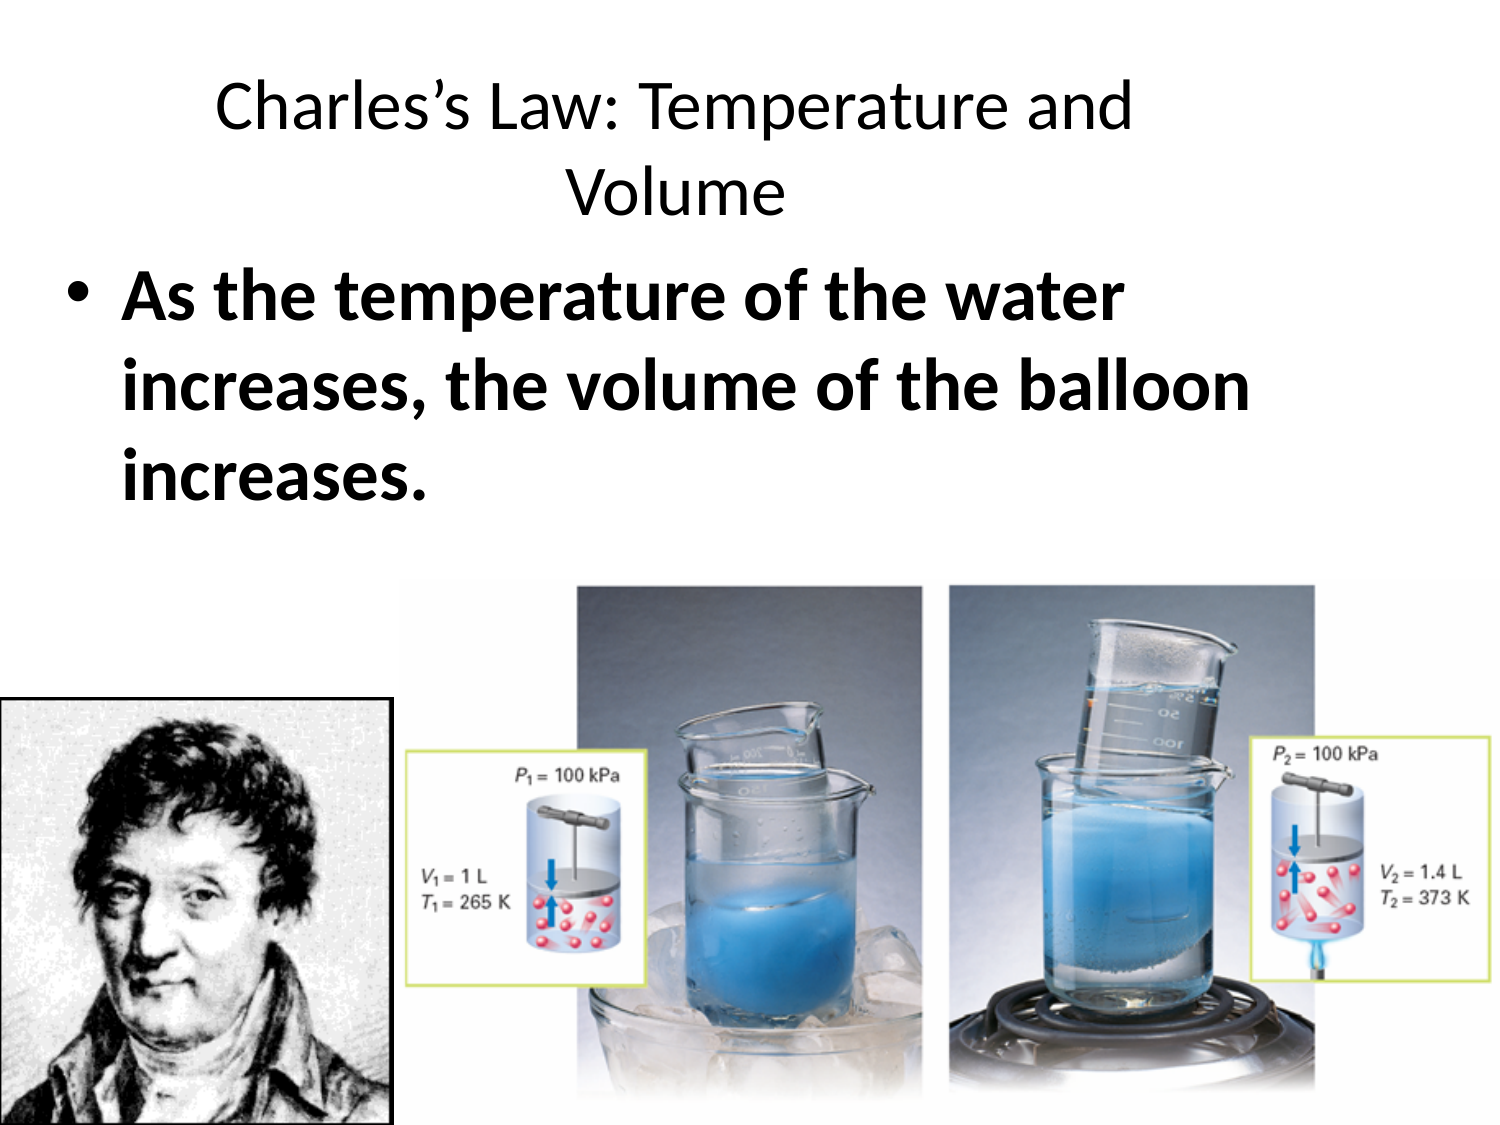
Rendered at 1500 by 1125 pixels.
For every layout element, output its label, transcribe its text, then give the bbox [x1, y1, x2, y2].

title Charles’s Law: Temperature and Volume [112, 50, 1240, 237]
picture [0, 699, 391, 1125]
list As the temperature of the water increases, the volume of the balloon increases. [50, 237, 1431, 697]
picture [399, 579, 1500, 1125]
